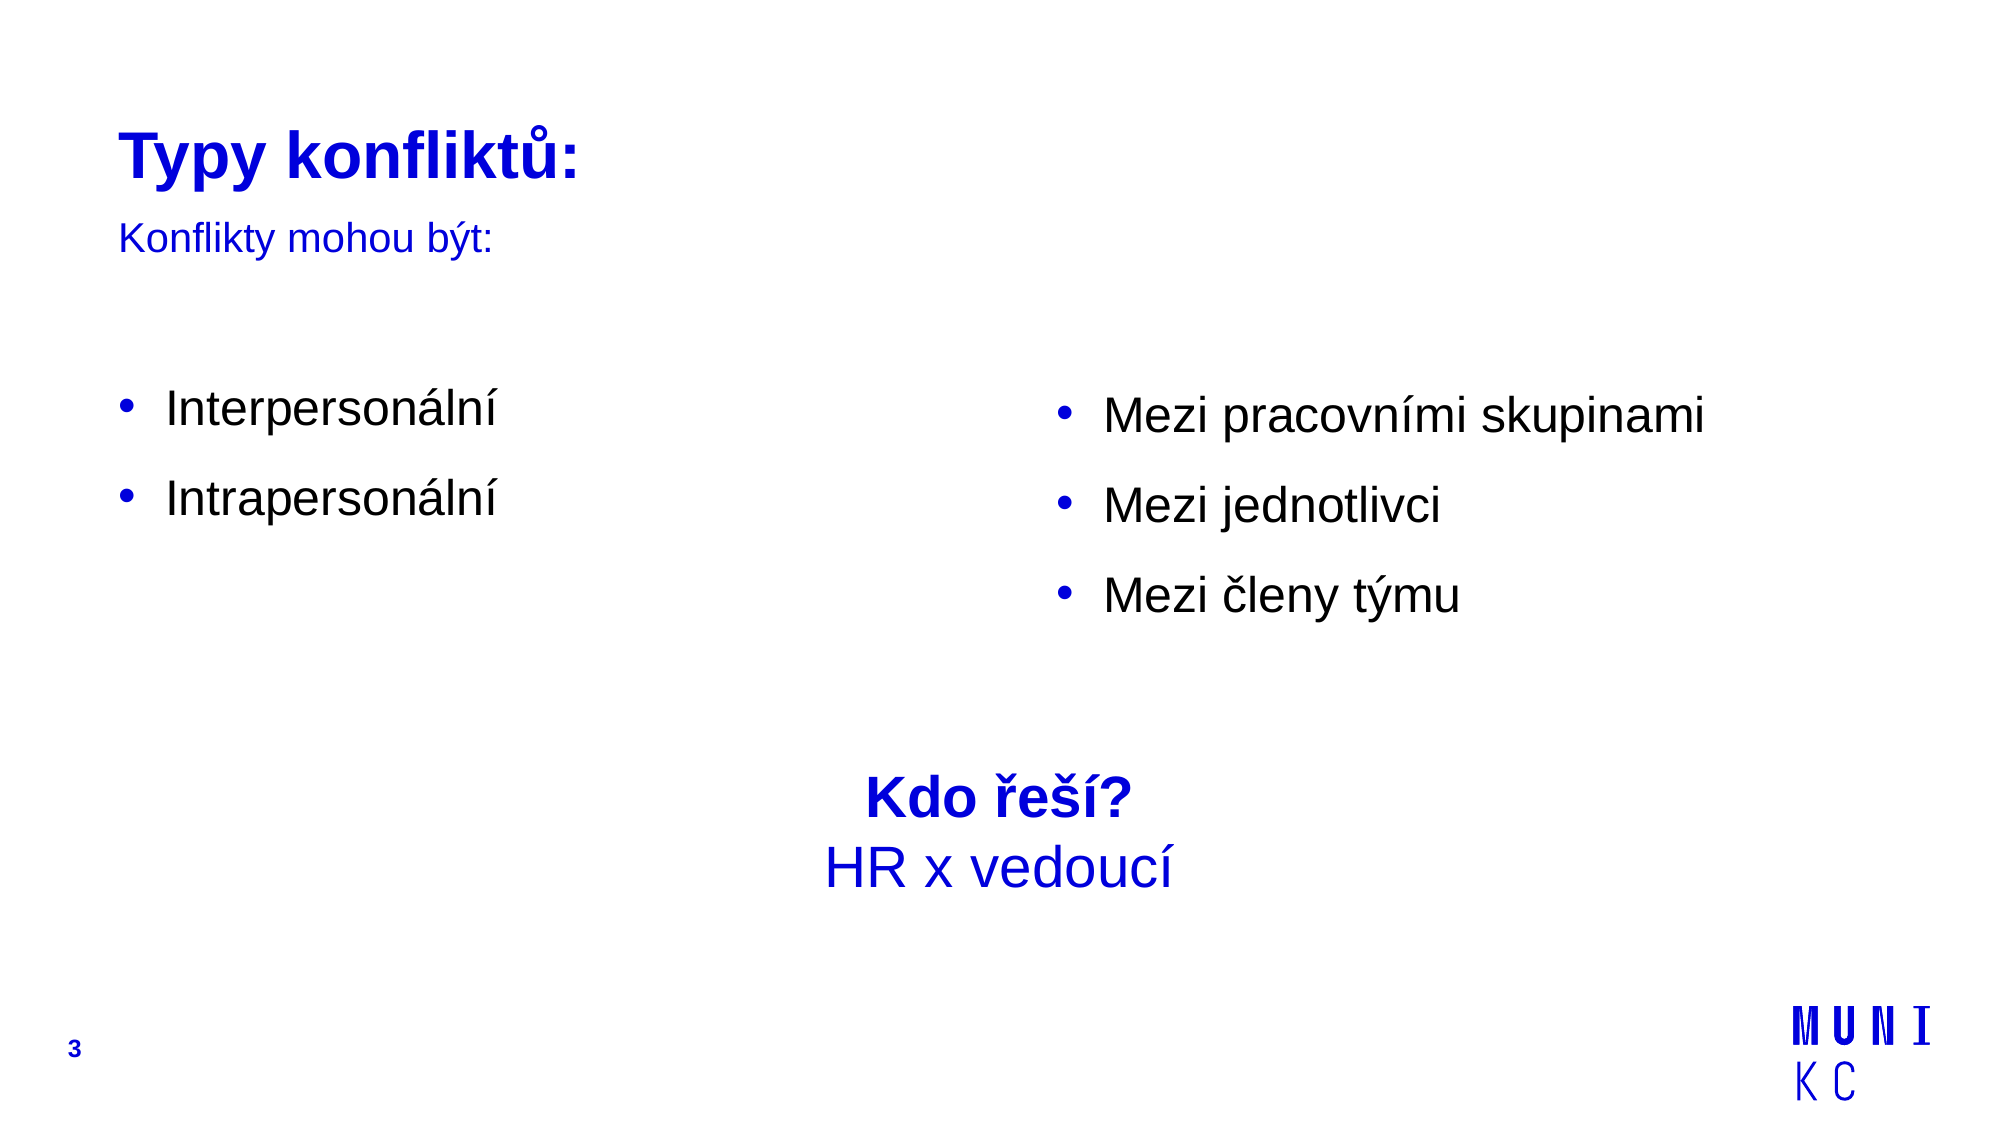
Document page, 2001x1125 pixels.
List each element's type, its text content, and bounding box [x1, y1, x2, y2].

text_box Mezi pracovními skupinami Mezi jednotlivci Mezi členy týmu [1041, 345, 1823, 690]
slide_number 3 [67, 1021, 119, 1063]
title Typy konfliktů: [118, 118, 1883, 193]
list Interpersonální Intrapersonální [118, 345, 991, 957]
text_box Kdo řeší? HR x vedoucí [777, 751, 1223, 907]
list Konflikty mohou být: [118, 212, 1882, 287]
